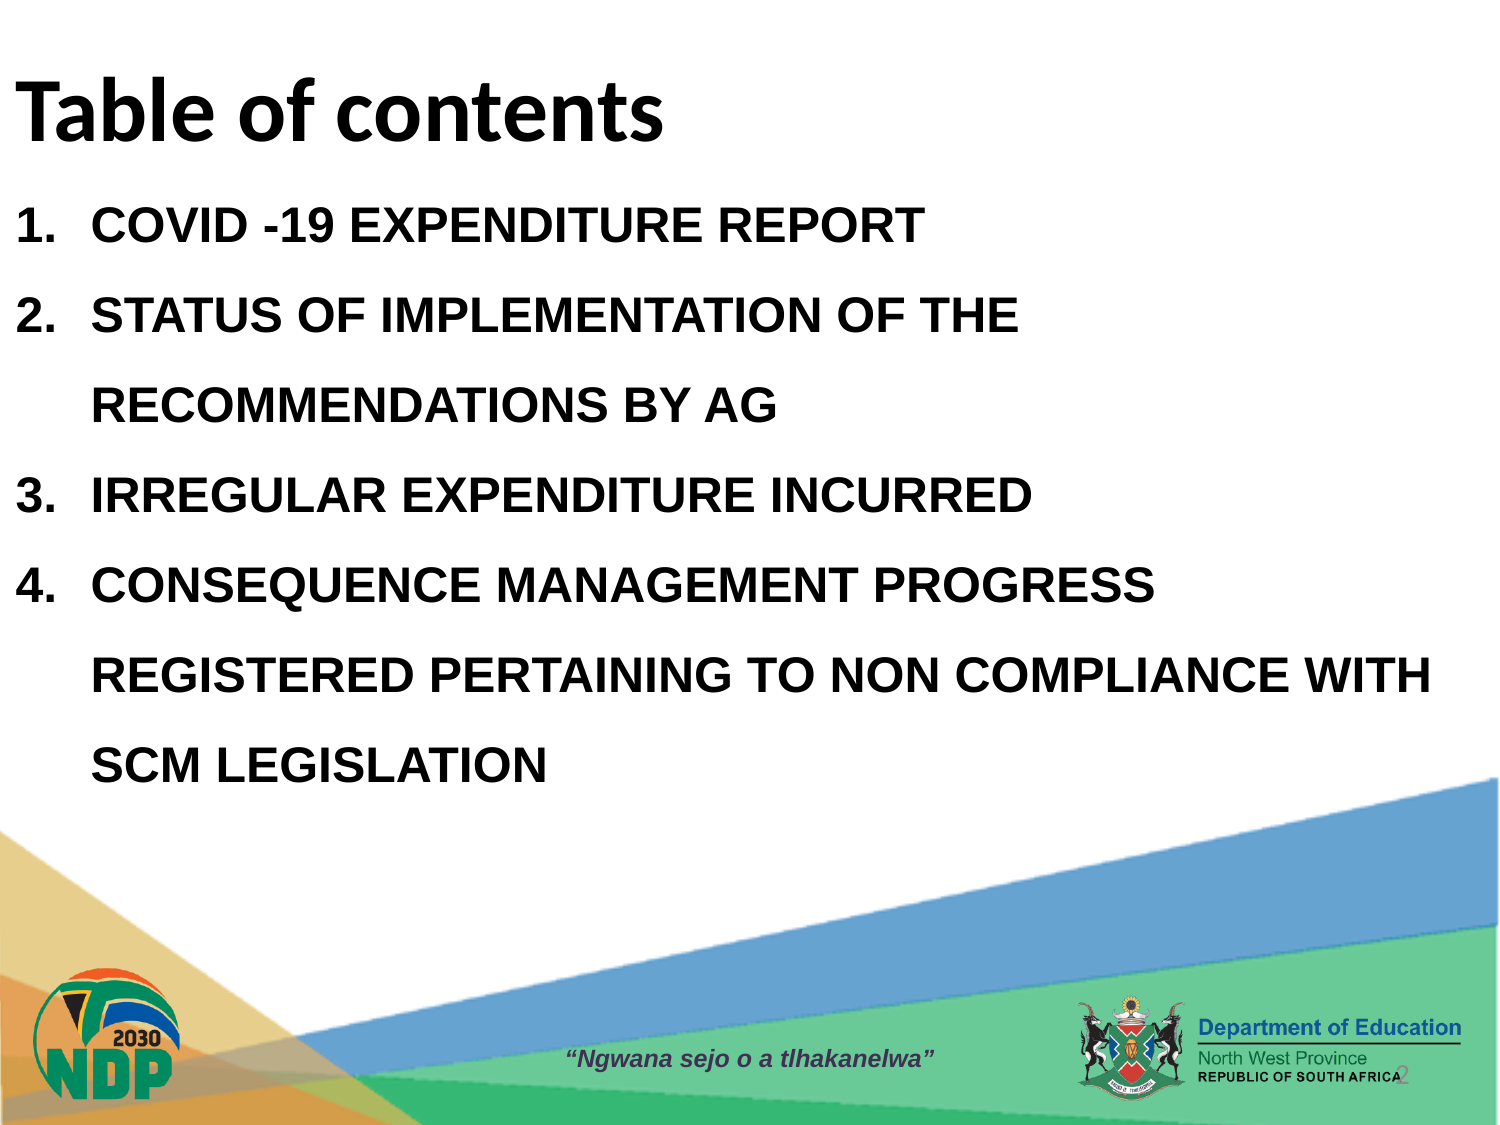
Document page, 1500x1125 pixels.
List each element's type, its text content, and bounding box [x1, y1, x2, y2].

picture [0, 309, 1500, 1125]
text_box COVID -19 EXPENDITURE REPORT STATUS OF IMPLEMENTATION OF THE RECOMMENDATIONS BY AG IRREGULAR EXPENDITURE INCURRED CONSEQUENCE MANAGEMENT PROGRESS REGISTERED PERTAINING TO NON COMPLIANCE WITH SCM LEGISLATION [0, 155, 1471, 308]
title Table of contents [0, 4, 1276, 155]
